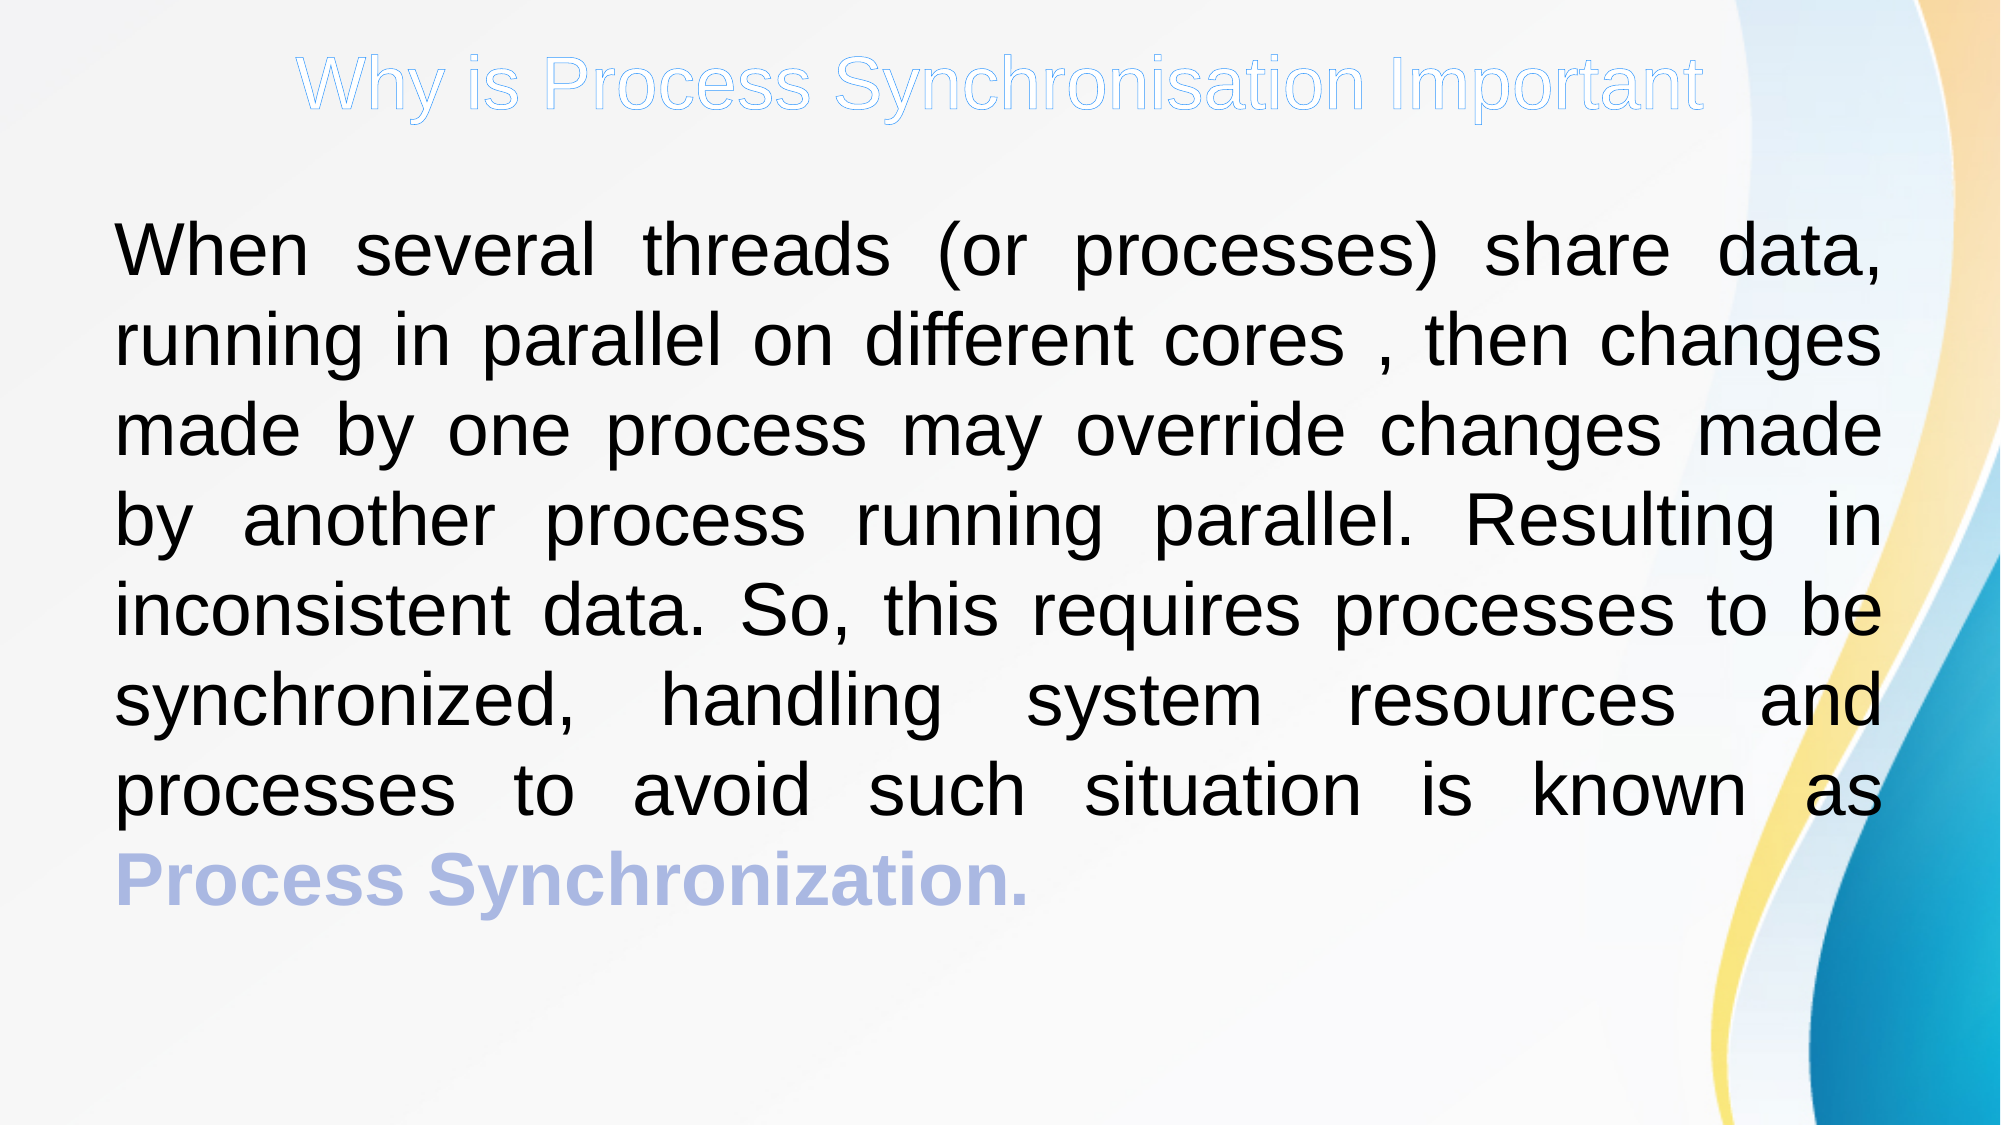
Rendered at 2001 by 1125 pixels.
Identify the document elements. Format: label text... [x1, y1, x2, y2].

list When several threads (or processes) share data, running in parallel on different cores , then changes made by one process may override changes made by another process running parallel. Resulting in inconsistent data. So, this requires processes to be synchronized, handling system resources and processes to avoid such situation is known as Process Synchronization. [99, 192, 1901, 1006]
picture [0, 0, 2001, 1125]
title Why is Process Synchronisation Important [99, 30, 1901, 127]
